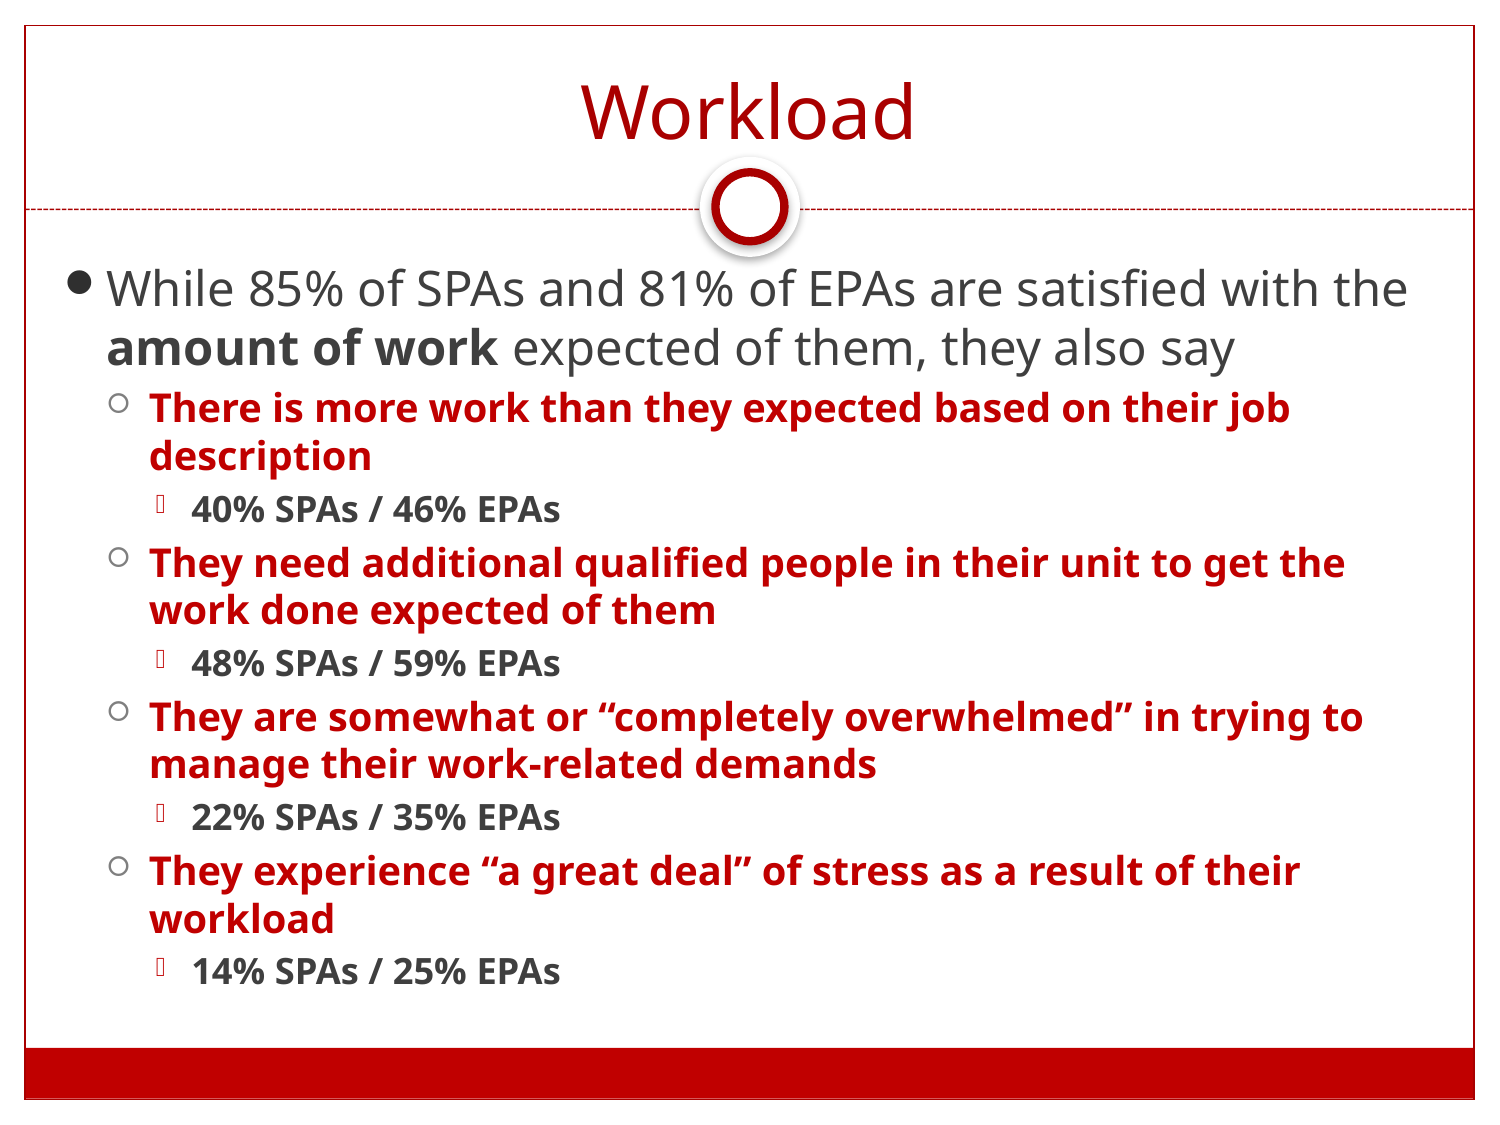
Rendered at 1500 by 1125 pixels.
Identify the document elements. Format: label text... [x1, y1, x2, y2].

list While 85% of SPAs and 81% of EPAs are satisfied with the amount of work expected of them, they also say There is more work than they expected based on their job description 40% SPAs / 46% EPAs They need additional qualified people in their unit to get the work done expected of them 48% SPAs / 59% EPAs They are somewhat or “completely overwhelmed” in trying to manage their work-related demands 22% SPAs / 35% EPAs They experience “a great deal” of stress as a result of their workload 14% SPAs / 25% EPAs [49, 250, 1445, 1001]
title Workload [49, 37, 1450, 162]
